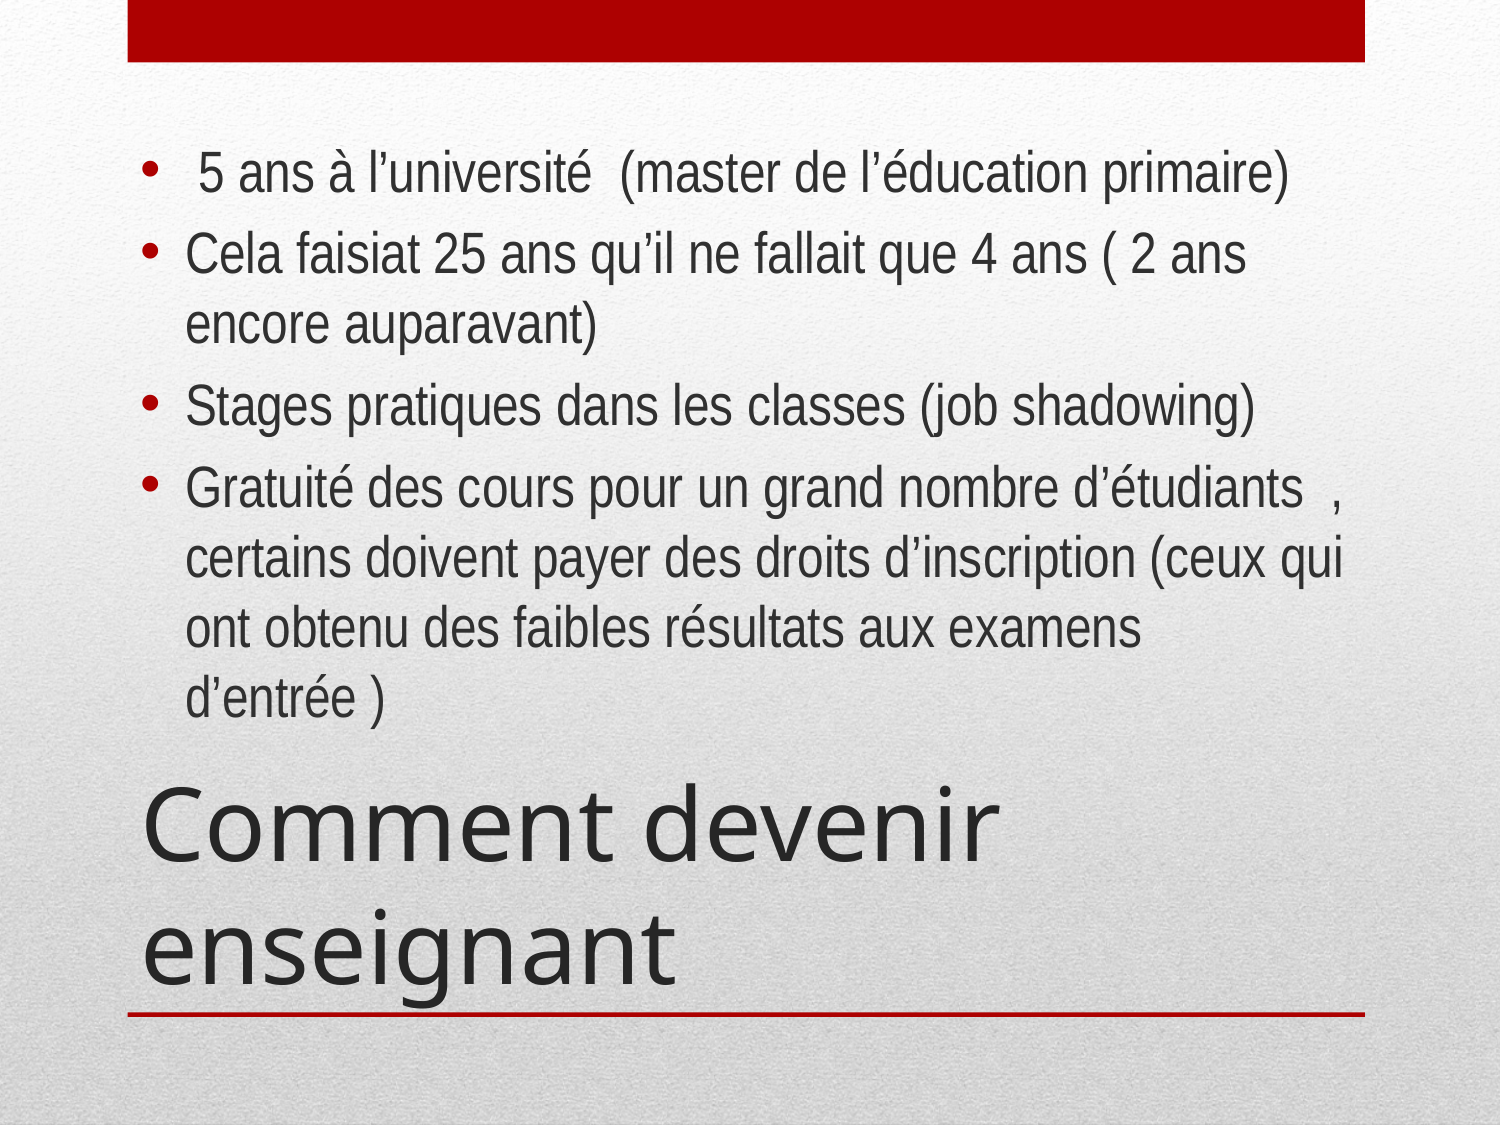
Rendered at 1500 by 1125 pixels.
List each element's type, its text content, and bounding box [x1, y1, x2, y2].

title Comment devenir enseignant [125, 750, 1424, 1013]
list 5 ans à l’université (master de l’éducation primaire) Cela faisiat 25 ans qu’il ne fallait que 4 ans ( 2 ans encore auparavant) Stages pratiques dans les classes (job shadowing) Gratuité des cours pour un grand nombre d’étudiants , certains doivent payer des droits d’inscription (ceux qui ont obtenu des faibles résultats aux examens d’entrée ) [125, 112, 1363, 750]
